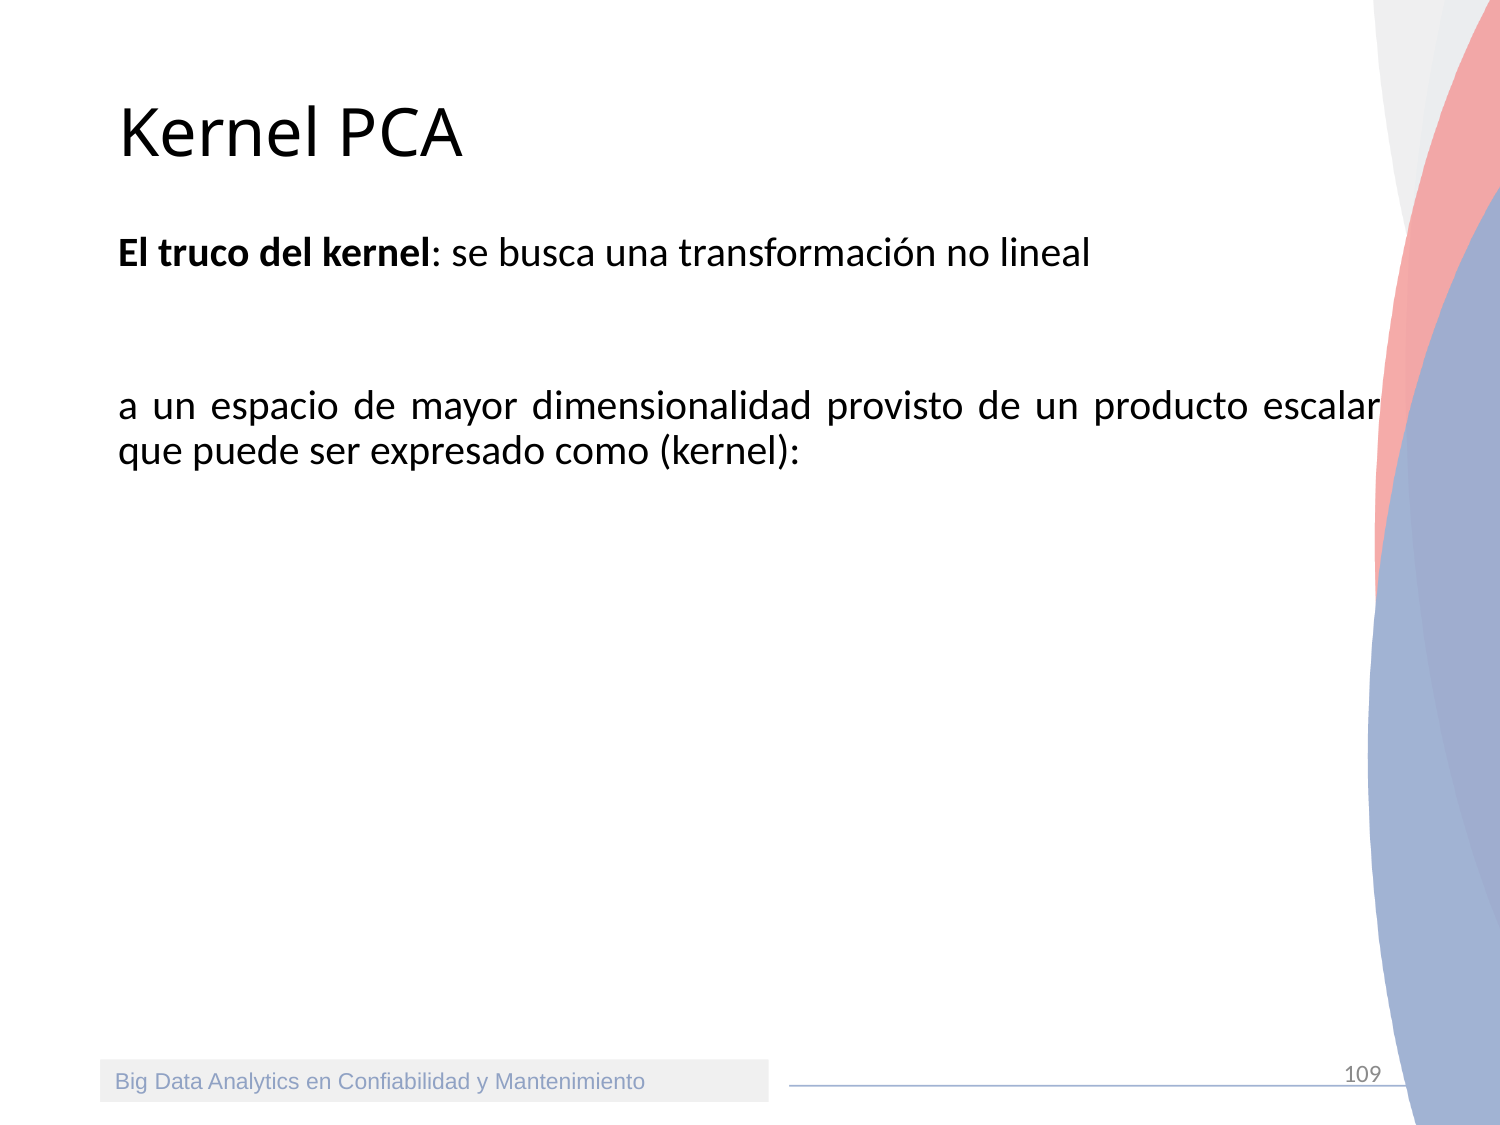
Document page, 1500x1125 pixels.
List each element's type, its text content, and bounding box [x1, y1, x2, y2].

table_cell LA [0, 0, 1500, 1125]
title Kernel PCA [103, 59, 1397, 211]
slide_number 109 [1059, 1042, 1397, 1103]
